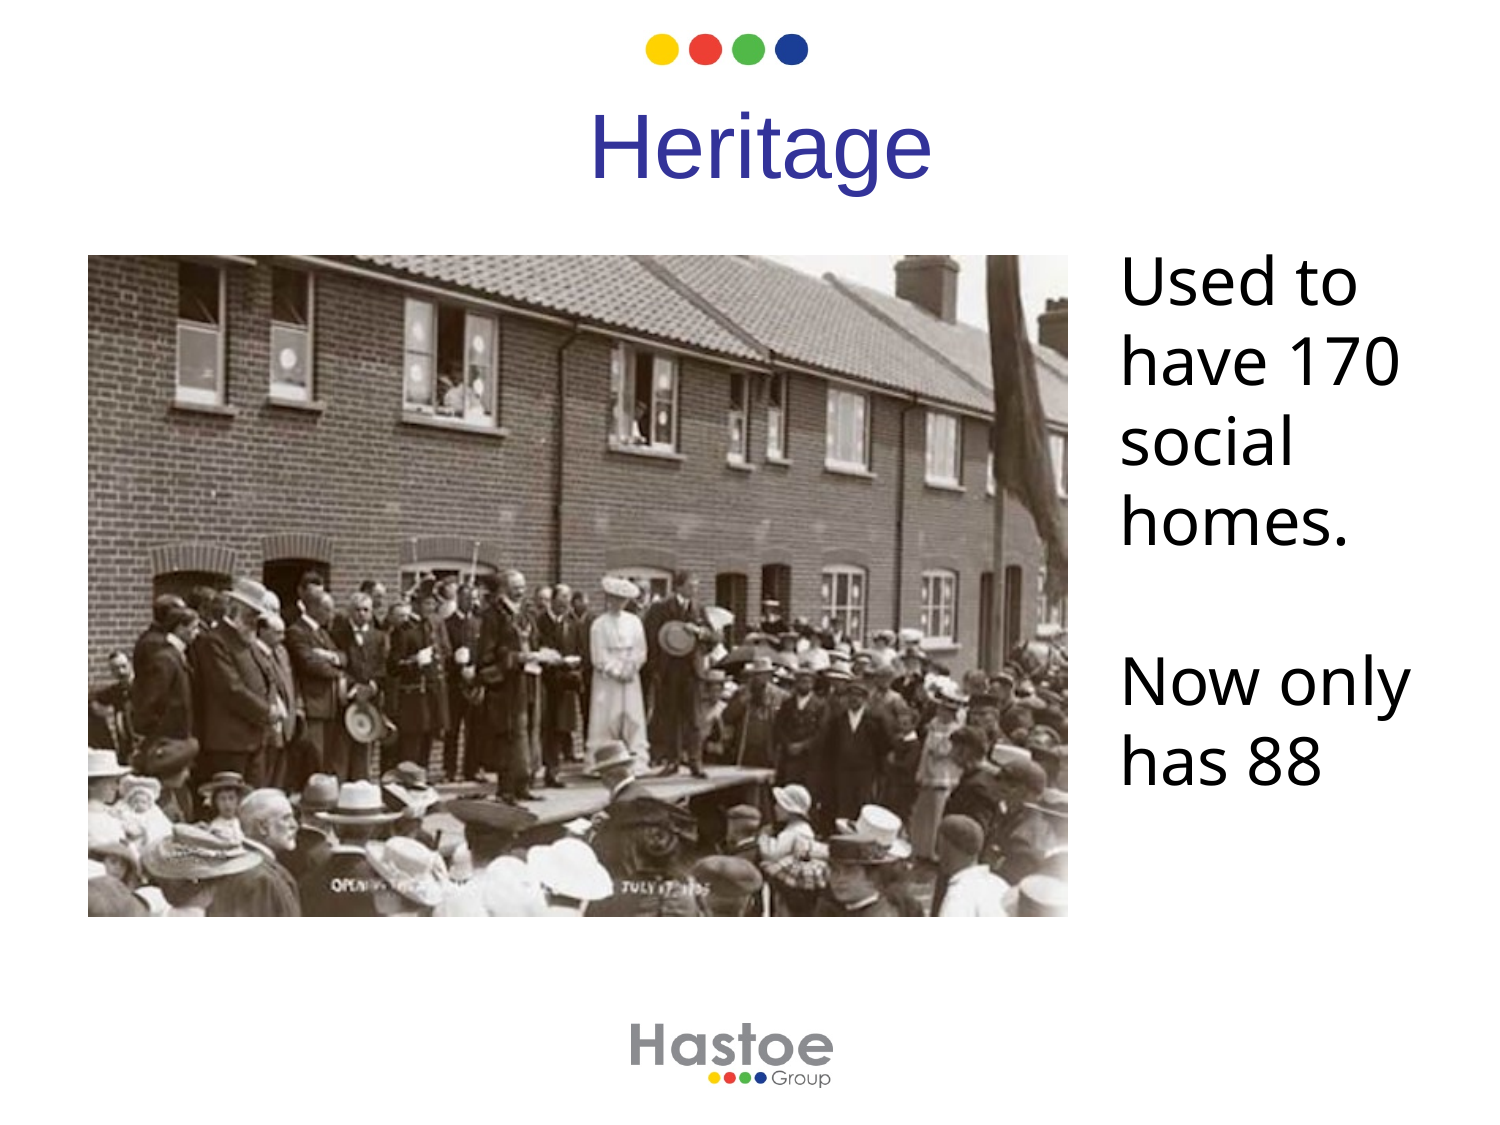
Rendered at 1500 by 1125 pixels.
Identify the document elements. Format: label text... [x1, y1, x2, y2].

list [88, 255, 1068, 918]
title Heritage [88, 90, 1436, 204]
picture [643, 30, 810, 67]
text_box Used to have 170 social homes. Now only has 88 [1104, 231, 1436, 807]
picture [631, 1023, 833, 1088]
